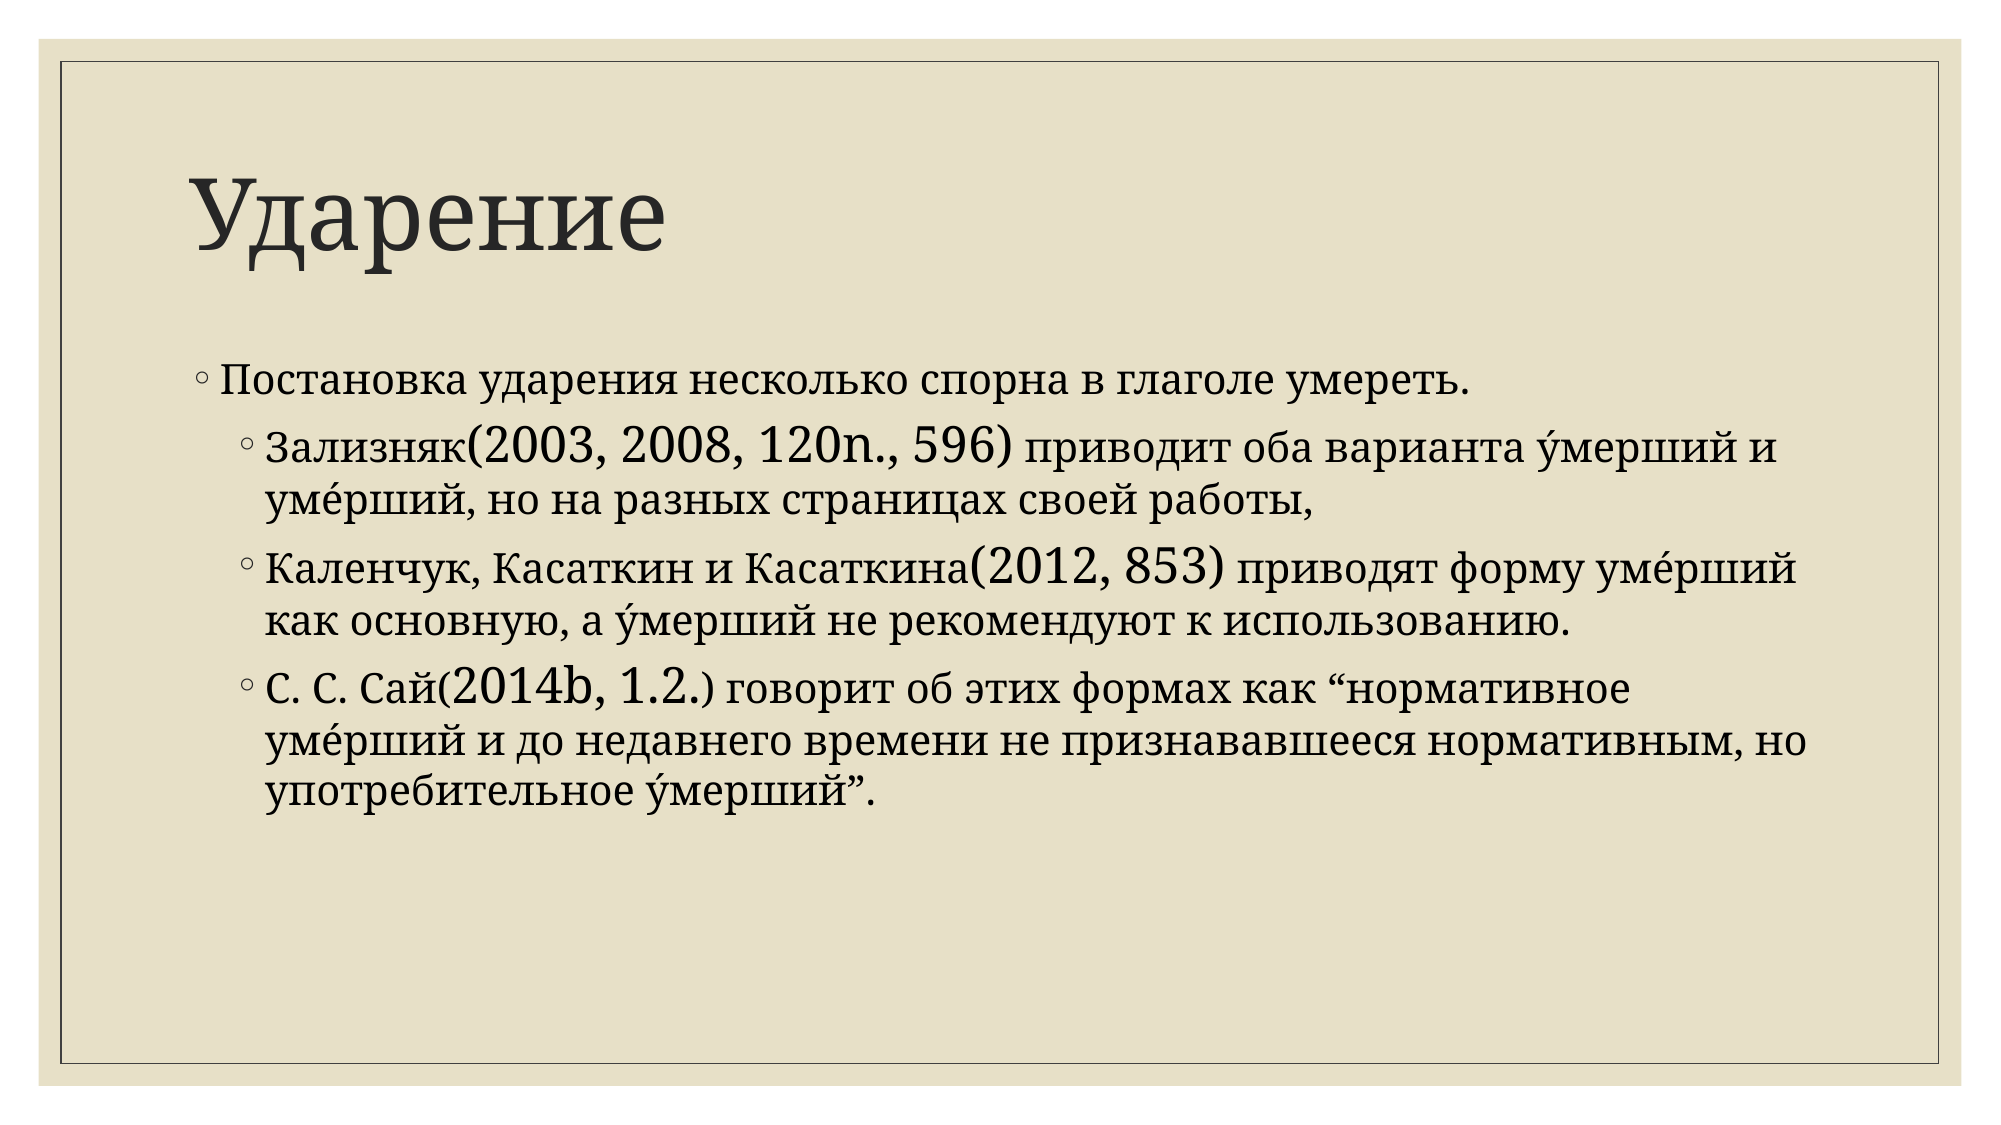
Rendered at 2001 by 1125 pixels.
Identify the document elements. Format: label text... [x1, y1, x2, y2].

list Постановка ударения несколько спорна в глаголе умереть. Зализняк(2003, 2008, 120n., 596) приводит оба варианта ýмерший и умéрший, но на разных страницах своей работы, Каленчук, Касаткин и Касаткина(2012, 853) приводят форму умéрший как основную, а ýмерший не рекомендуют к использованию. С. С. Сай(2014b, 1.2.) говорит об этих формах как “нормативное умéрший и до недавнего времени не признававшееся нормативным, но употребительное ýмерший”. [174, 345, 1825, 990]
title Ударение [174, 105, 1825, 331]
